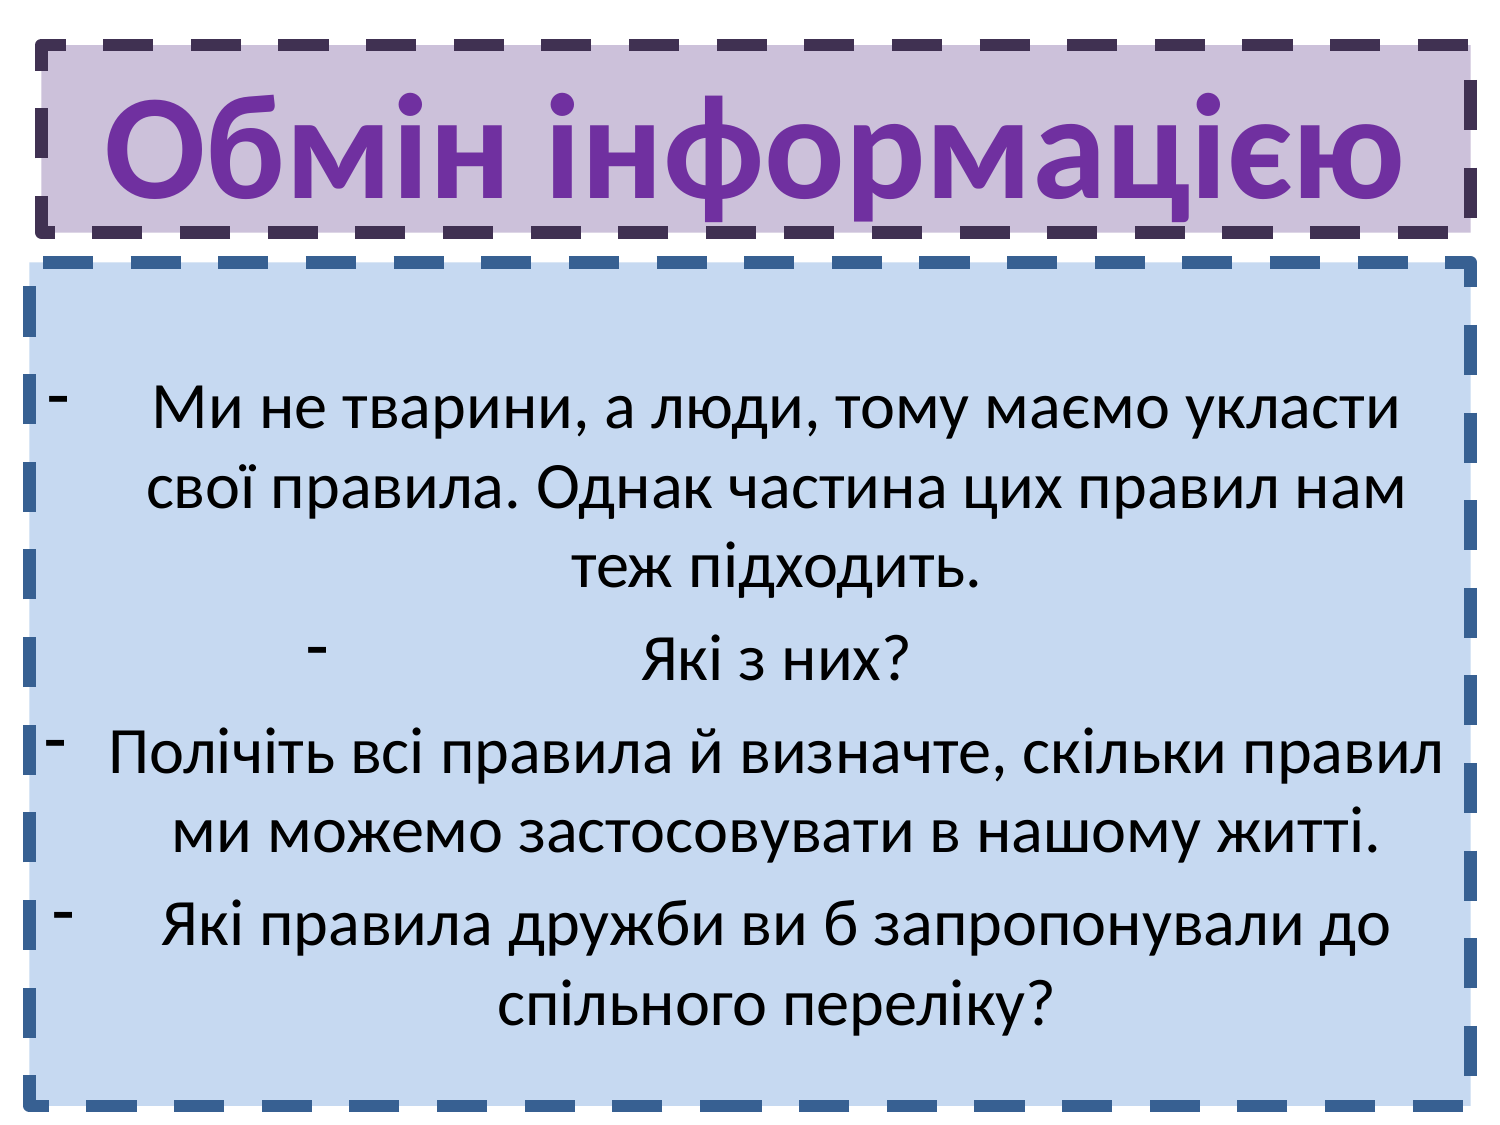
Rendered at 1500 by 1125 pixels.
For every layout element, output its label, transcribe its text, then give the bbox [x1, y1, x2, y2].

title Обмін інформацією [41, 45, 1471, 233]
list Ми не тварини, а люди, тому маємо укласти свої правила. Однак частина цих правил нам теж підходить. Які з них? Полічіть всі правила й визначте, скільки правил ми можемо застосовувати в нашому житті. Які правила дружби ви б запропонували до спільного переліку? [29, 262, 1471, 1106]
